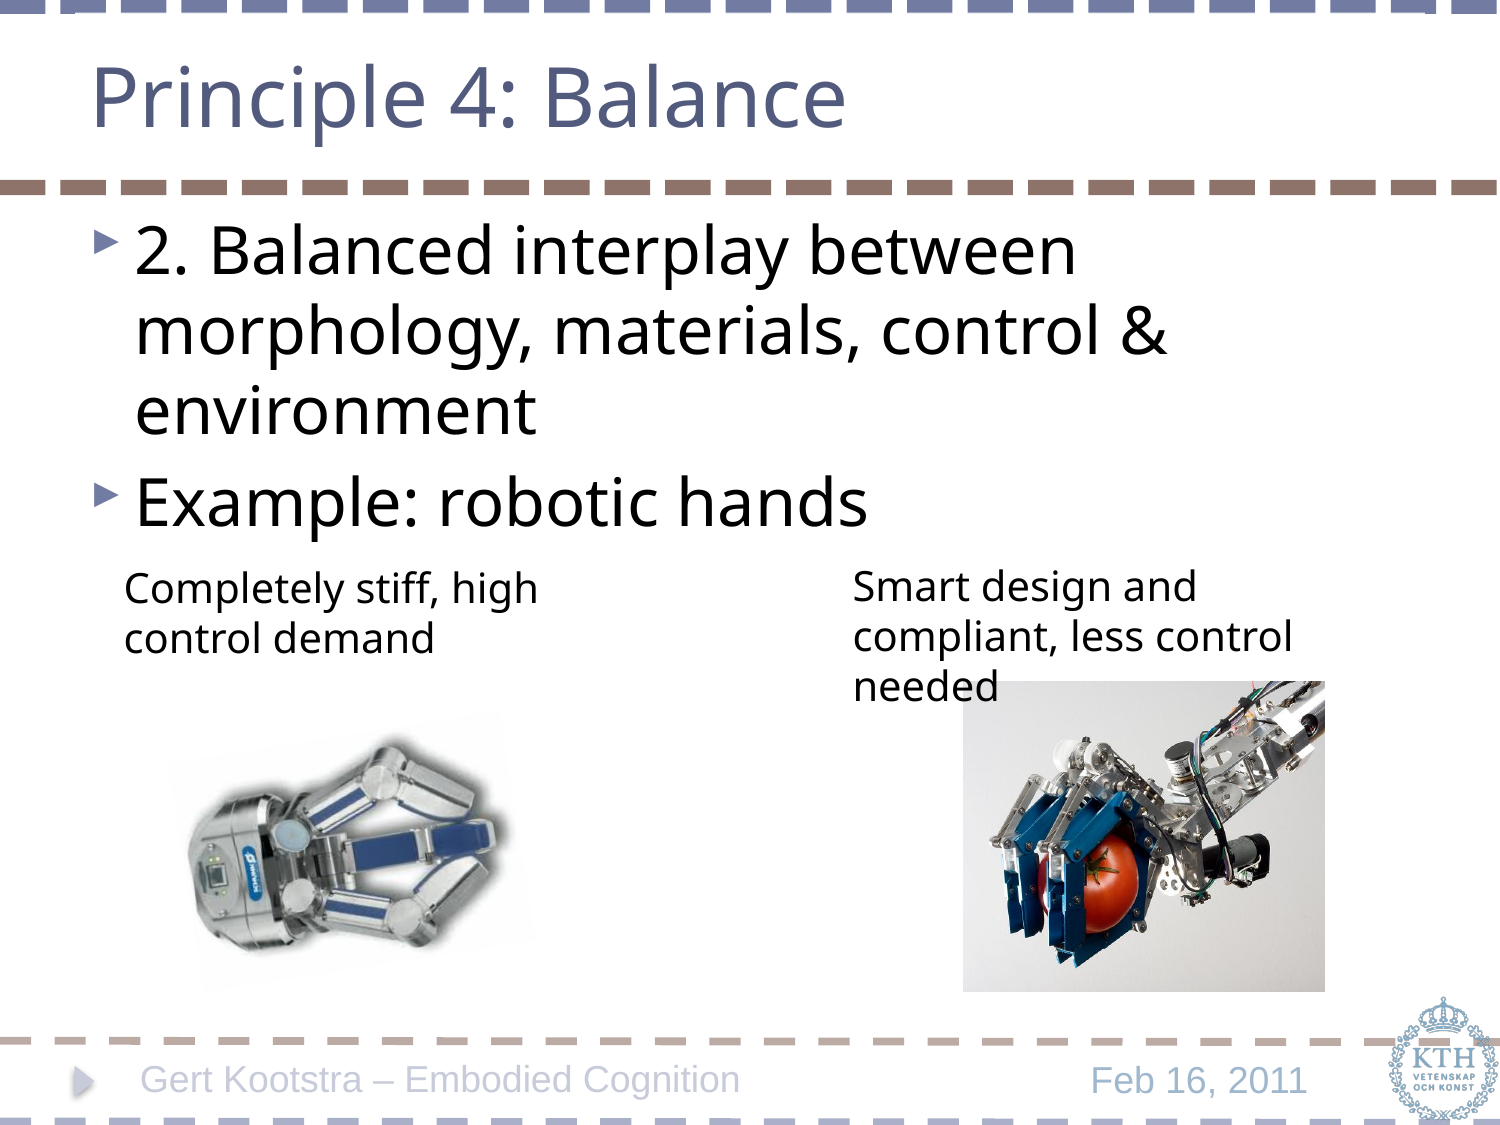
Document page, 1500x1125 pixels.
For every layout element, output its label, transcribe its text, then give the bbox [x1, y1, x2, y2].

picture [962, 681, 1325, 993]
title Principle 4: Balance [75, 12, 1425, 175]
picture [1387, 995, 1500, 1122]
text_box Smart design and compliant, less control needed [837, 552, 1425, 718]
list 2. Balanced interplay between morphology, materials, control & environment Example: robotic hands [75, 200, 1425, 1010]
text_box Completely stiff, high control demand [108, 554, 696, 670]
picture [169, 684, 534, 1019]
